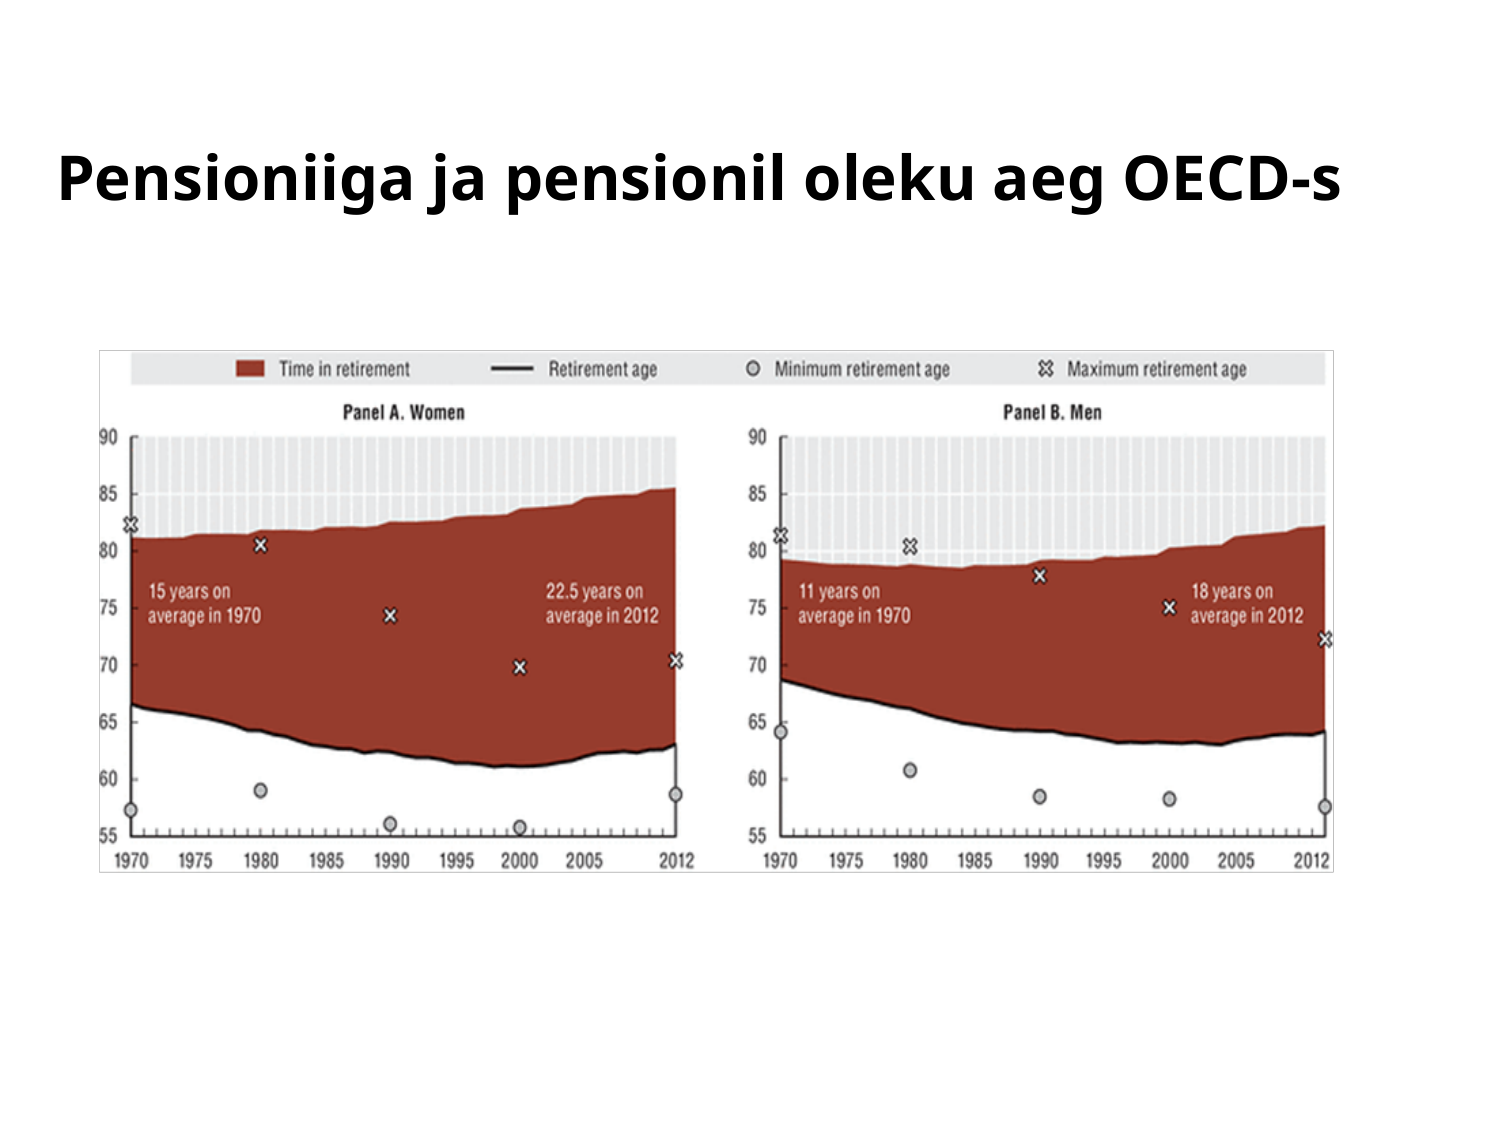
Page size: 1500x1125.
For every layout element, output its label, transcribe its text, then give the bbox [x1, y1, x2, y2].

title Pensioniiga ja pensionil oleku aeg OECD-s [41, 66, 1414, 222]
picture [96, 346, 1335, 874]
